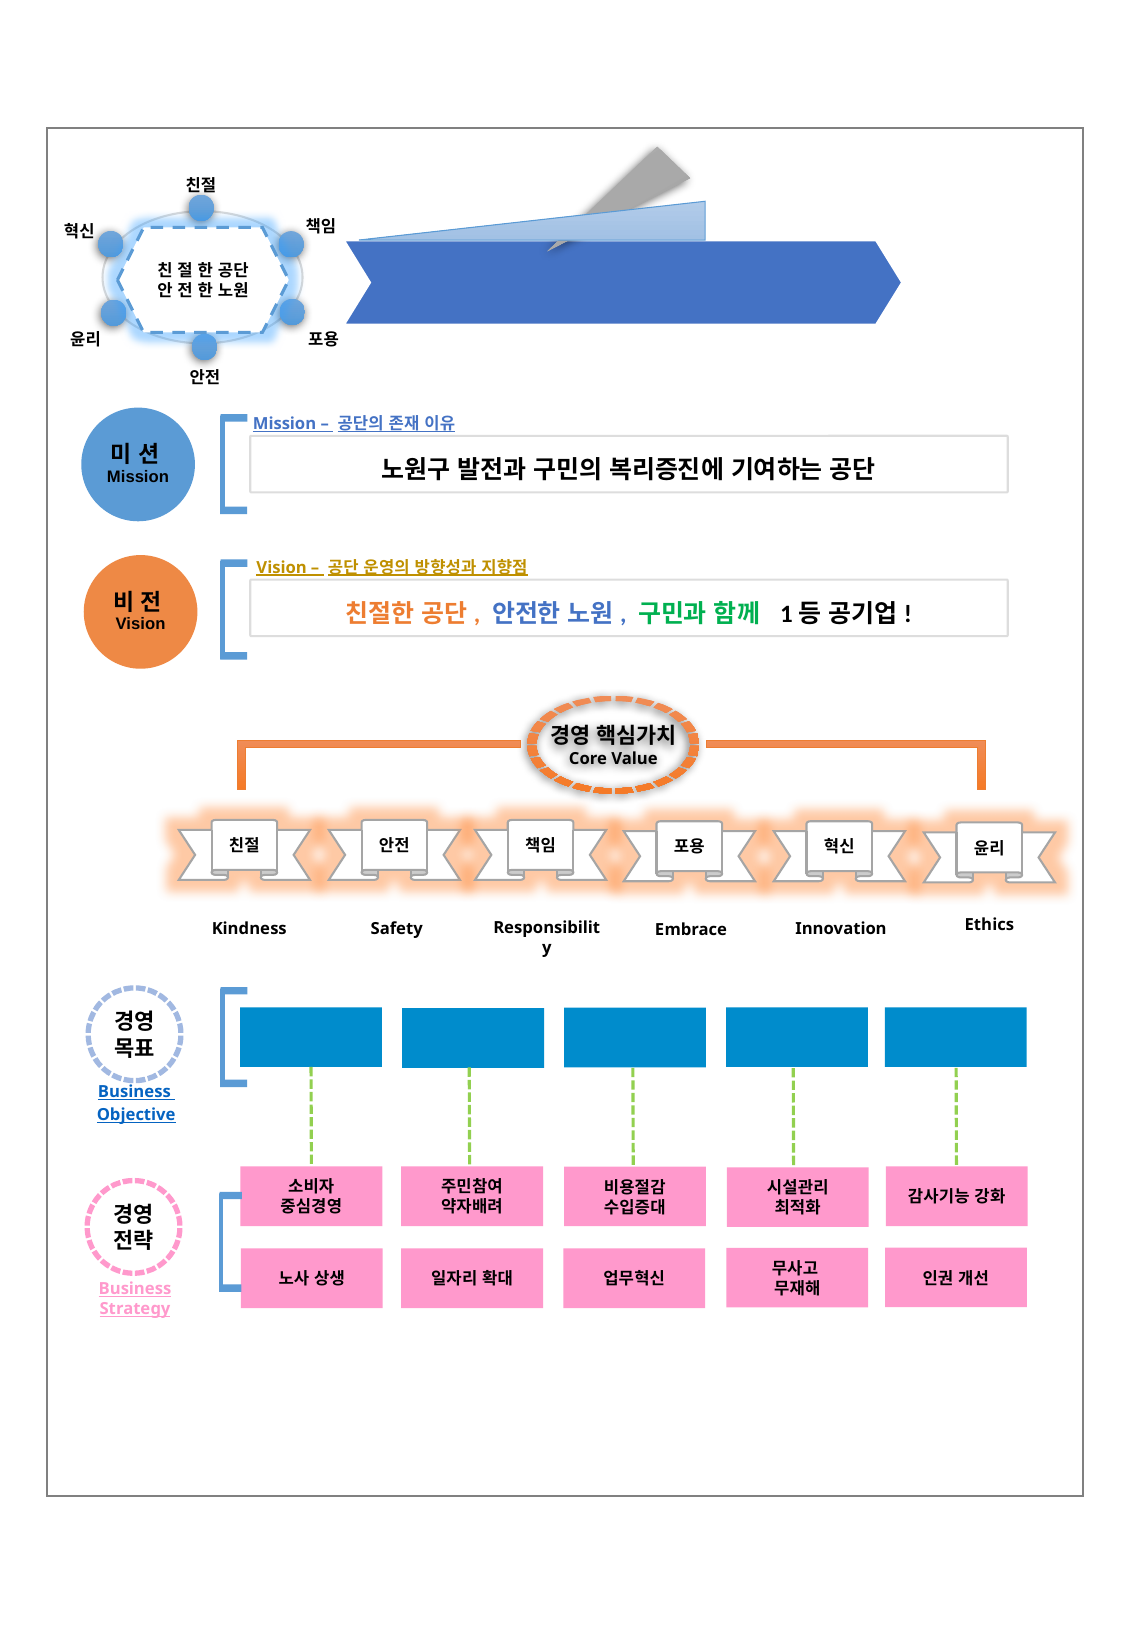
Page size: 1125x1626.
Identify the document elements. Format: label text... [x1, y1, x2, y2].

text_box 책임 [473, 818, 604, 881]
text_box 포용 [621, 820, 754, 883]
text_box 윤리 [921, 821, 1057, 884]
text_box 안전 [326, 818, 456, 881]
text_box [46, 127, 1084, 1497]
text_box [81, 407, 208, 522]
text_box 혁신 [771, 820, 904, 883]
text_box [343, 177, 903, 326]
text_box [83, 554, 210, 669]
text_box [108, 217, 299, 343]
text_box 친절 [176, 818, 309, 881]
text_box 친 절 한 공단 안 전 한 노원 [116, 226, 290, 334]
